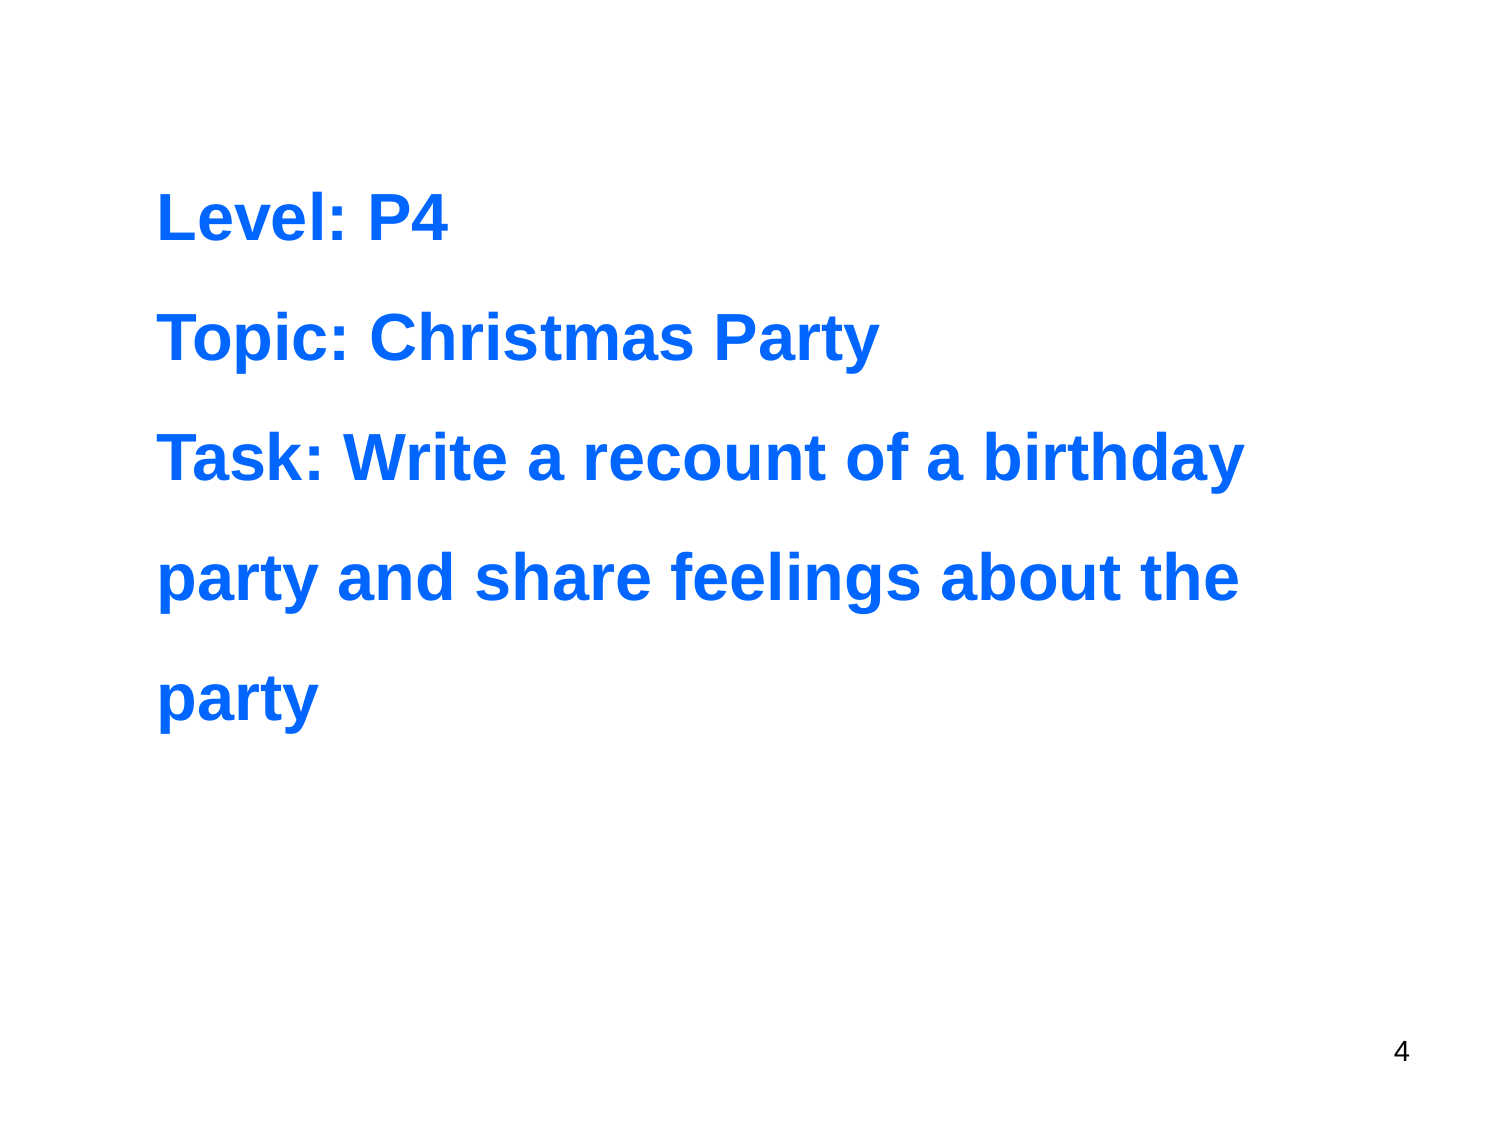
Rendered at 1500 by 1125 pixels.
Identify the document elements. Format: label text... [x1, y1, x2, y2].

slide_number 4 [1074, 1024, 1426, 1103]
text_box Level: P4 Topic: Christmas Party Task: Write a recount of a birthday party and share feelings about the party [141, 126, 1406, 741]
